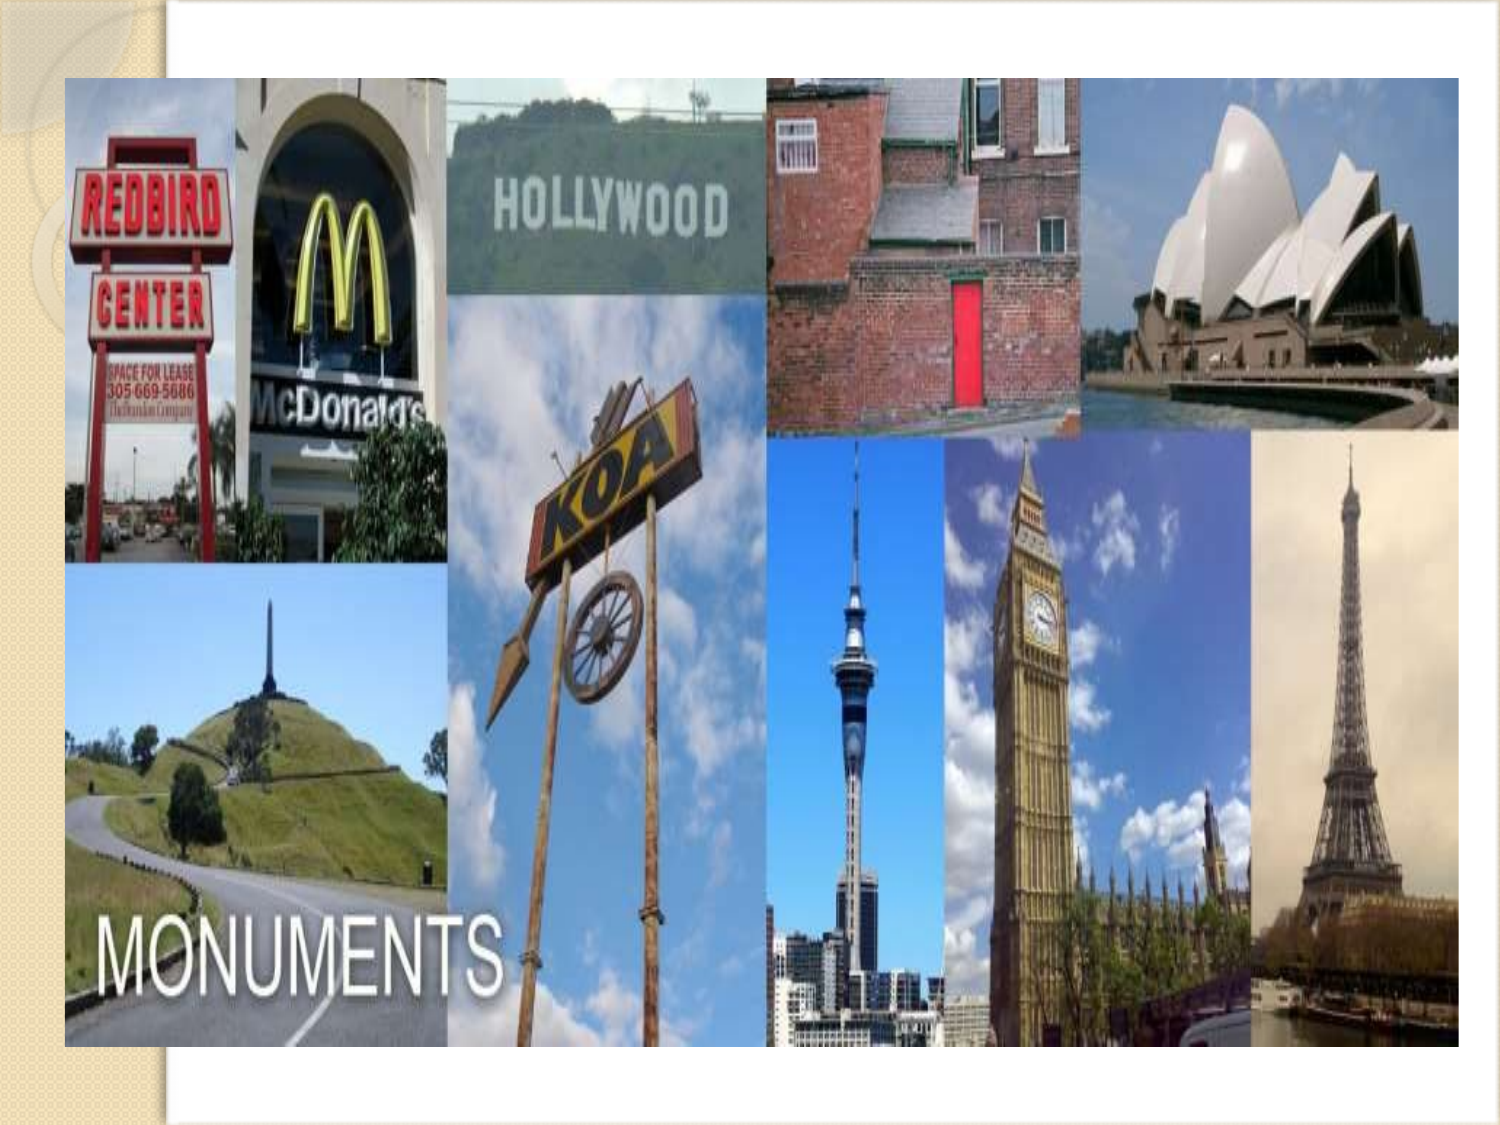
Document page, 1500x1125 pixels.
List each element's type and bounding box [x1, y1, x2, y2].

text_box [64, 78, 1459, 1047]
